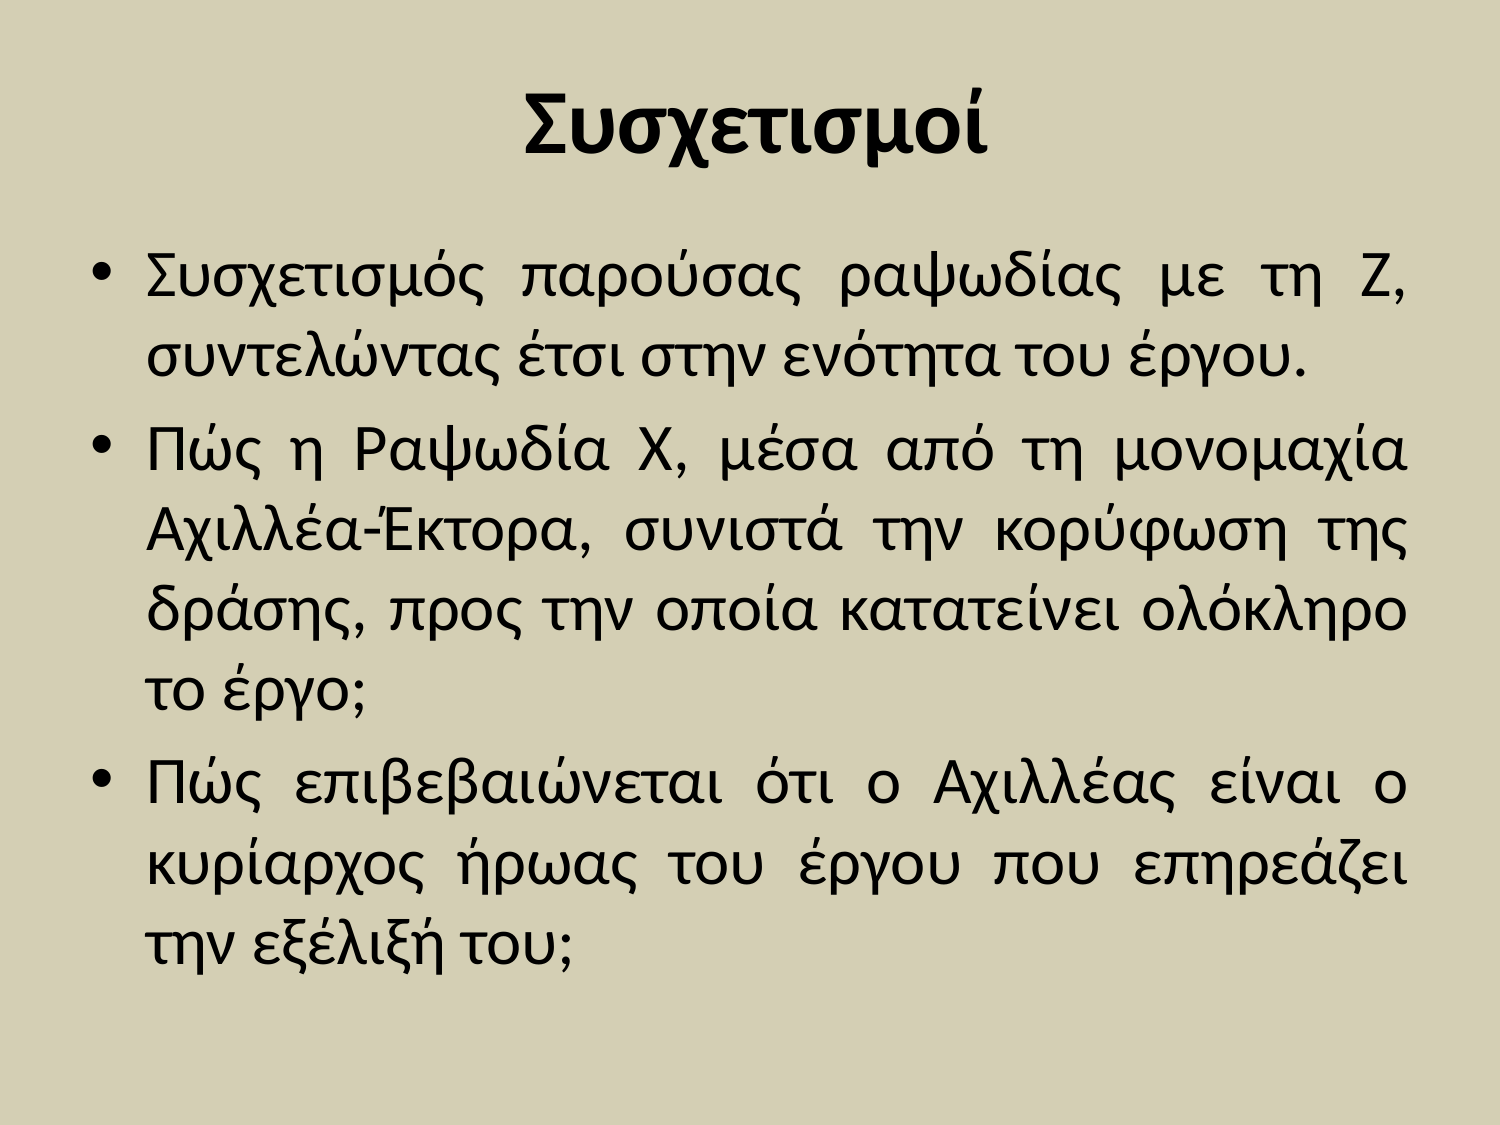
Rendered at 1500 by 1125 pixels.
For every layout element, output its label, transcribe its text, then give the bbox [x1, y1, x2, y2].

title Συσχετισμοί [82, 23, 1432, 211]
list Συσχετισμός παρούσας ραψωδίας με τη Ζ, συντελώντας έτσι στην ενότητα του έργου. Πώς η Ραψωδία Χ, μέσα από τη μονομαχία Αχιλλέα-Έκτορα, συνιστά την κορύφωση της δράσης, προς την οποία κατατείνει ολόκληρο το έργο; Πώς επιβεβαιώνεται ότι ο Αχιλλέας είναι ο κυρίαρχος ήρωας του έργου που επηρεάζει την εξέλιξή του; [75, 222, 1425, 1055]
